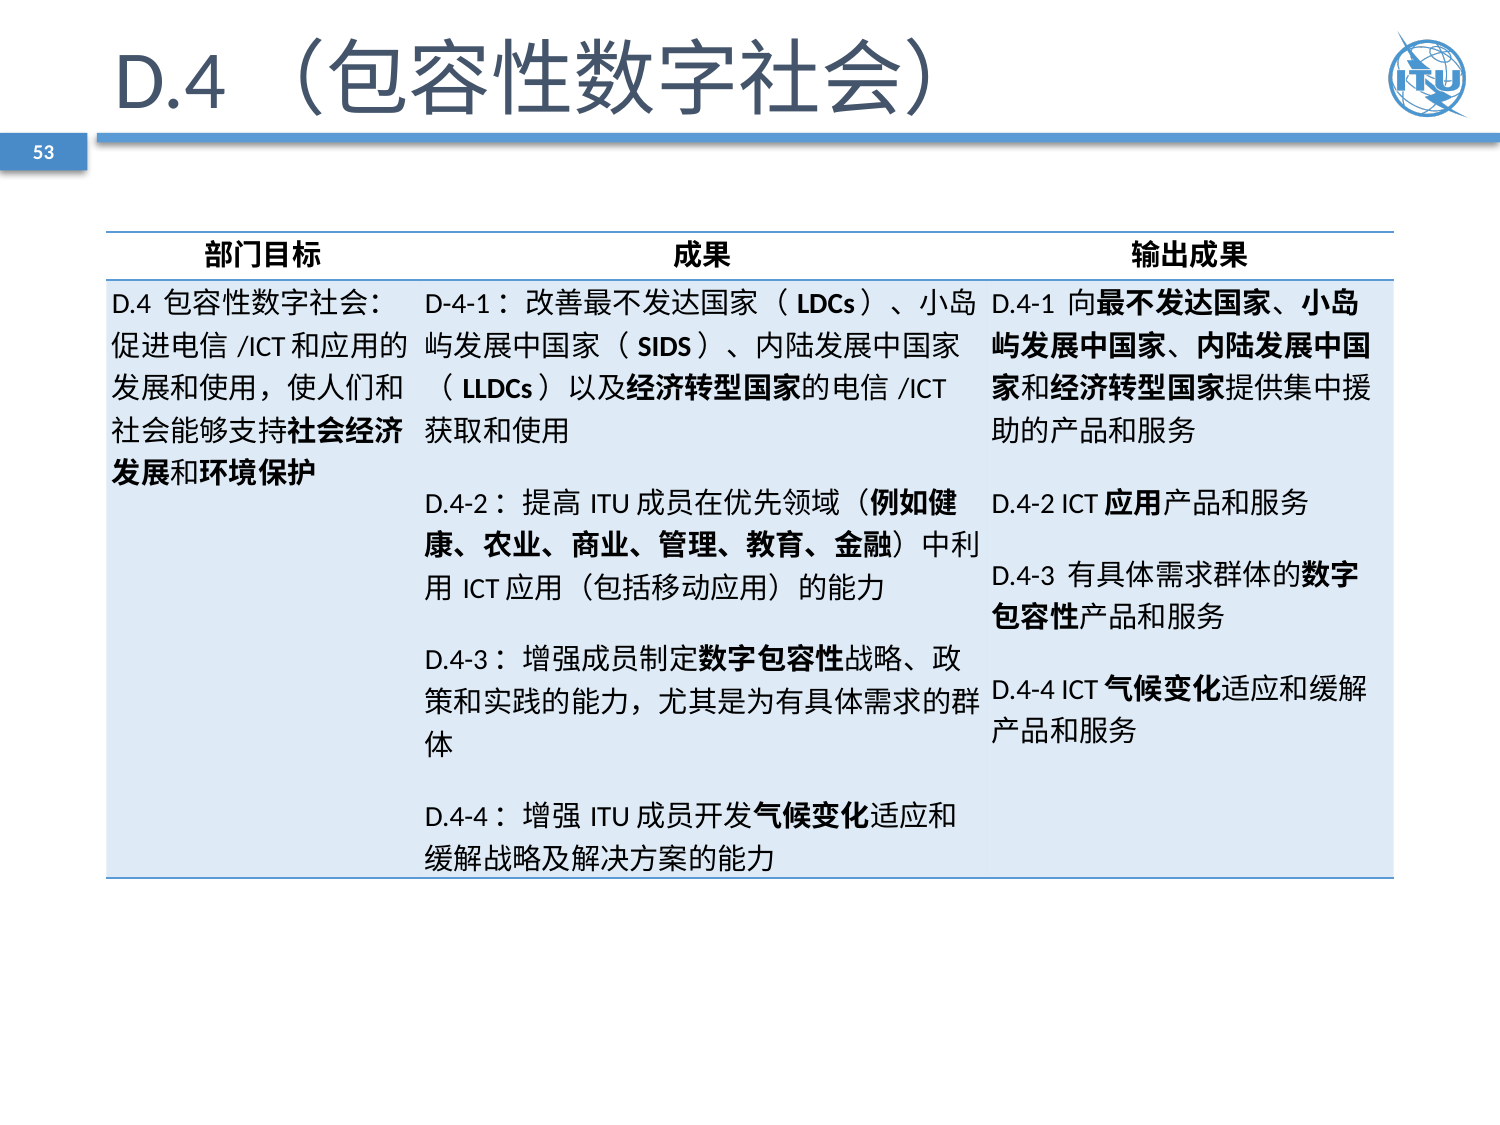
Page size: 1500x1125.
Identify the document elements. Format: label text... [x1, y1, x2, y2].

table_header 部门目标 [106, 233, 419, 279]
table_cell D.4-1 向最不发达国家、小岛屿发展中国家、内陆发展中国家和经济转型国家提供集中援助的产品和服务 D.4-2 ICT应用产品和服务 D.4-3 有具体需求群体的数字包容性产品和服务 D.4-4 ICT气候变化适应和缓解产品和服务 [986, 281, 1394, 877]
picture [1387, 30, 1468, 118]
table_cell D-4-1：改善最不发达国家（LDCs）、小岛屿发展中国家（SIDS）、内陆发展中国家（LLDCs）以及经济转型国家的电信/ICT获取和使用 D.4-2：提高ITU成员在优先领域（例如健康、农业、商业、管理、教育、金融）中利用ICT应用（包括移动应用）的能力 D.4-3：增强成员制定数字包容性战略、政策和实践的能力，尤其是为有具体需求的群体 D.4-4：增强ITU成员开发气候变化适应和缓解战略及解决方案的能力 [419, 281, 986, 877]
table_header 成果 [419, 233, 986, 279]
slide_number 53 [0, 131, 88, 172]
table_cell D.4 包容性数字社会：促进电信/ICT和应用的发展和使用，使人们和社会能够支持社会经济发展和环境保护 [106, 281, 419, 877]
title D.4（包容性数字社会） [99, 37, 1349, 132]
table_header 输出成果 [986, 233, 1394, 279]
